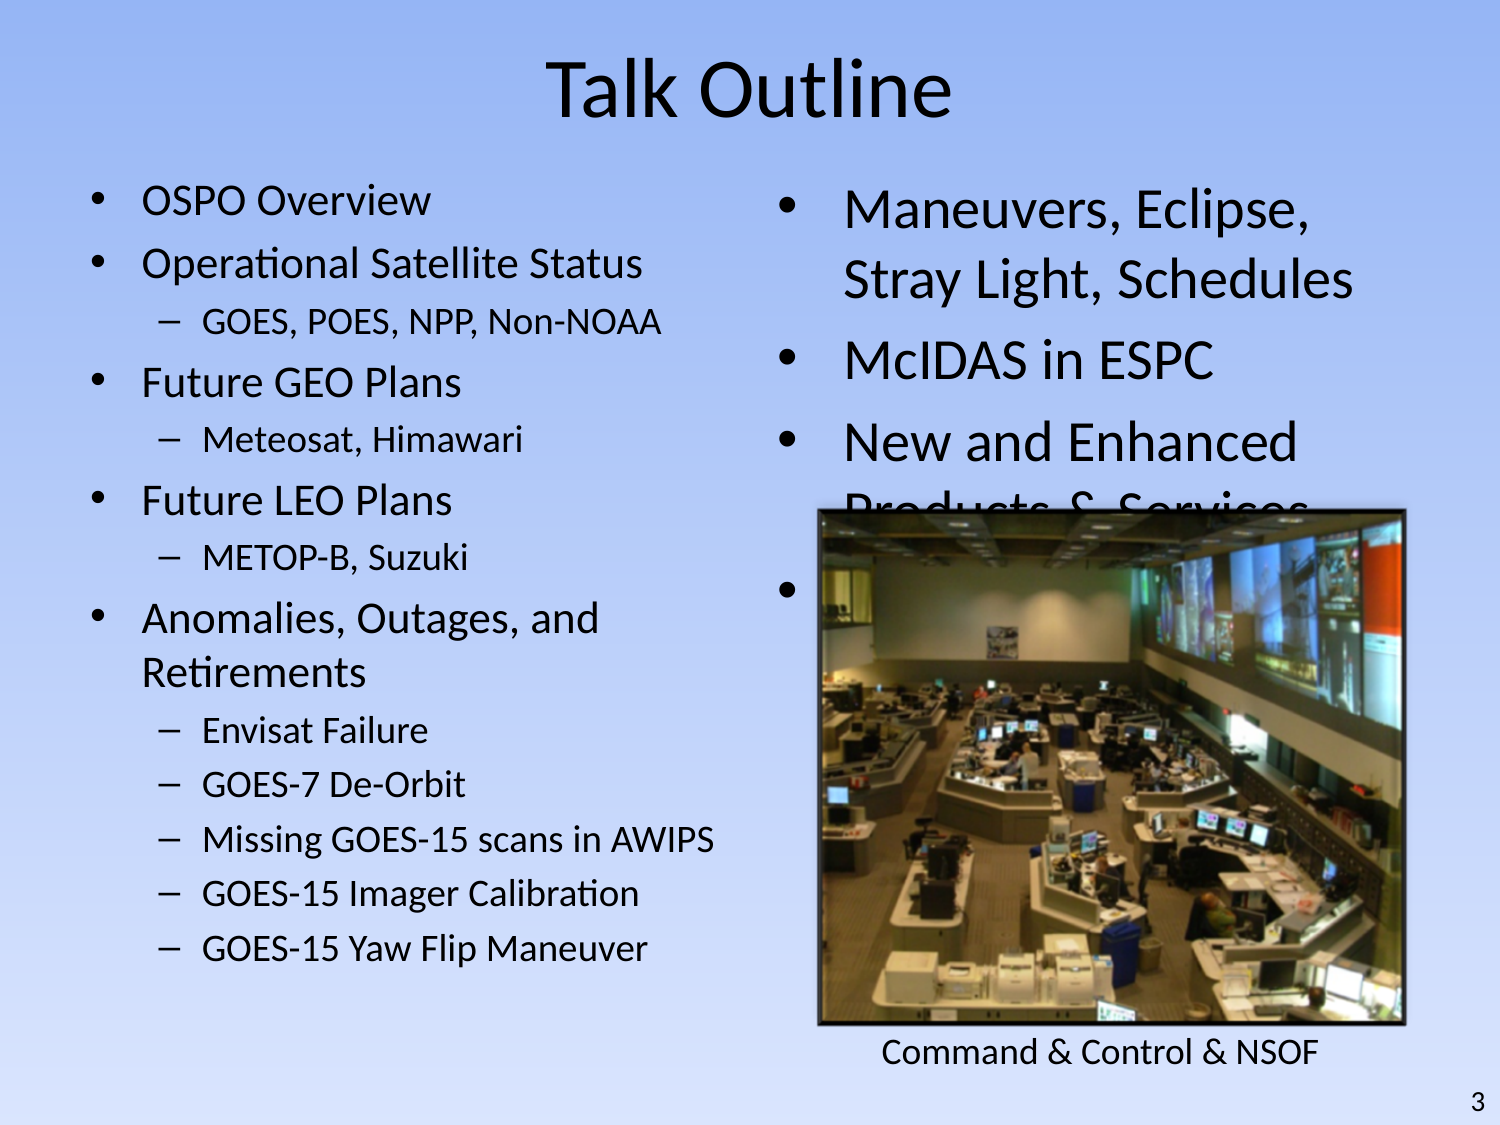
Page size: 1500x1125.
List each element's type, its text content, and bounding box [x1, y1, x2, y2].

list OSPO Overview Operational Satellite Status GOES, POES, NPP, Non-NOAA Future GEO Plans Meteosat, Himawari Future LEO Plans METOP-B, Suzuki Anomalies, Outages, and Retirements Envisat Failure GOES-7 De-Orbit Missing GOES-15 scans in AWIPS GOES-15 Imager Calibration GOES-15 Yaw Flip Maneuver [75, 162, 738, 993]
list Maneuvers, Eclipse, Stray Light, Schedules McIDAS in ESPC New and Enhanced Products & Services Data Access Policy & CRM [762, 162, 1425, 993]
picture [799, 487, 1423, 1038]
text_box Command & Control & NSOF [866, 1046, 1335, 1080]
title Talk Outline [75, 24, 1425, 143]
